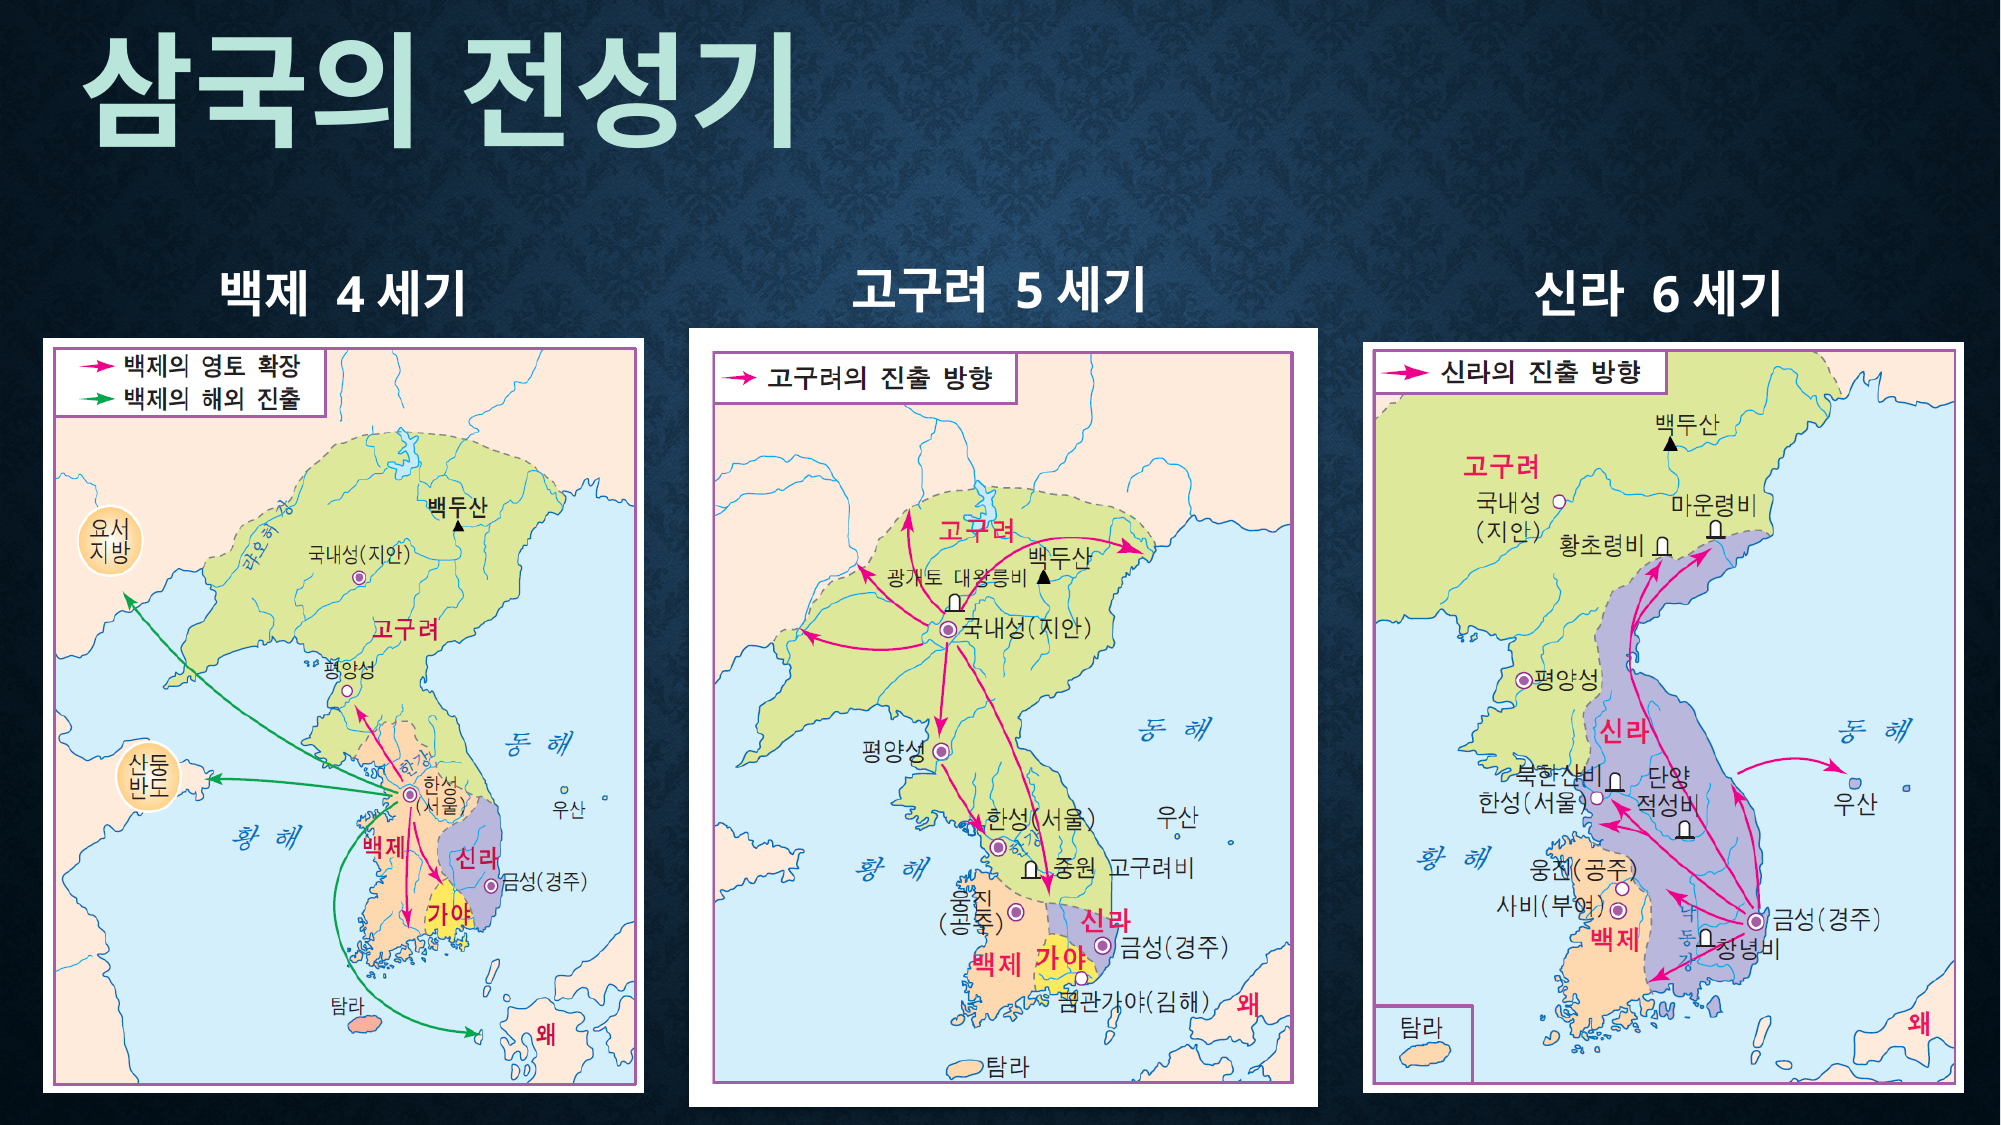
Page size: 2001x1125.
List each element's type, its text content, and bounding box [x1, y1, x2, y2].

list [1363, 341, 1965, 1093]
text_box 신라 6세기 [1519, 254, 1807, 330]
title 삼국의 전성기 [0, 4, 885, 190]
picture [703, 341, 1305, 1093]
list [43, 338, 645, 1093]
text_box 백제 4세기 [203, 254, 484, 330]
text_box 고구려 5세기 [836, 251, 1163, 326]
